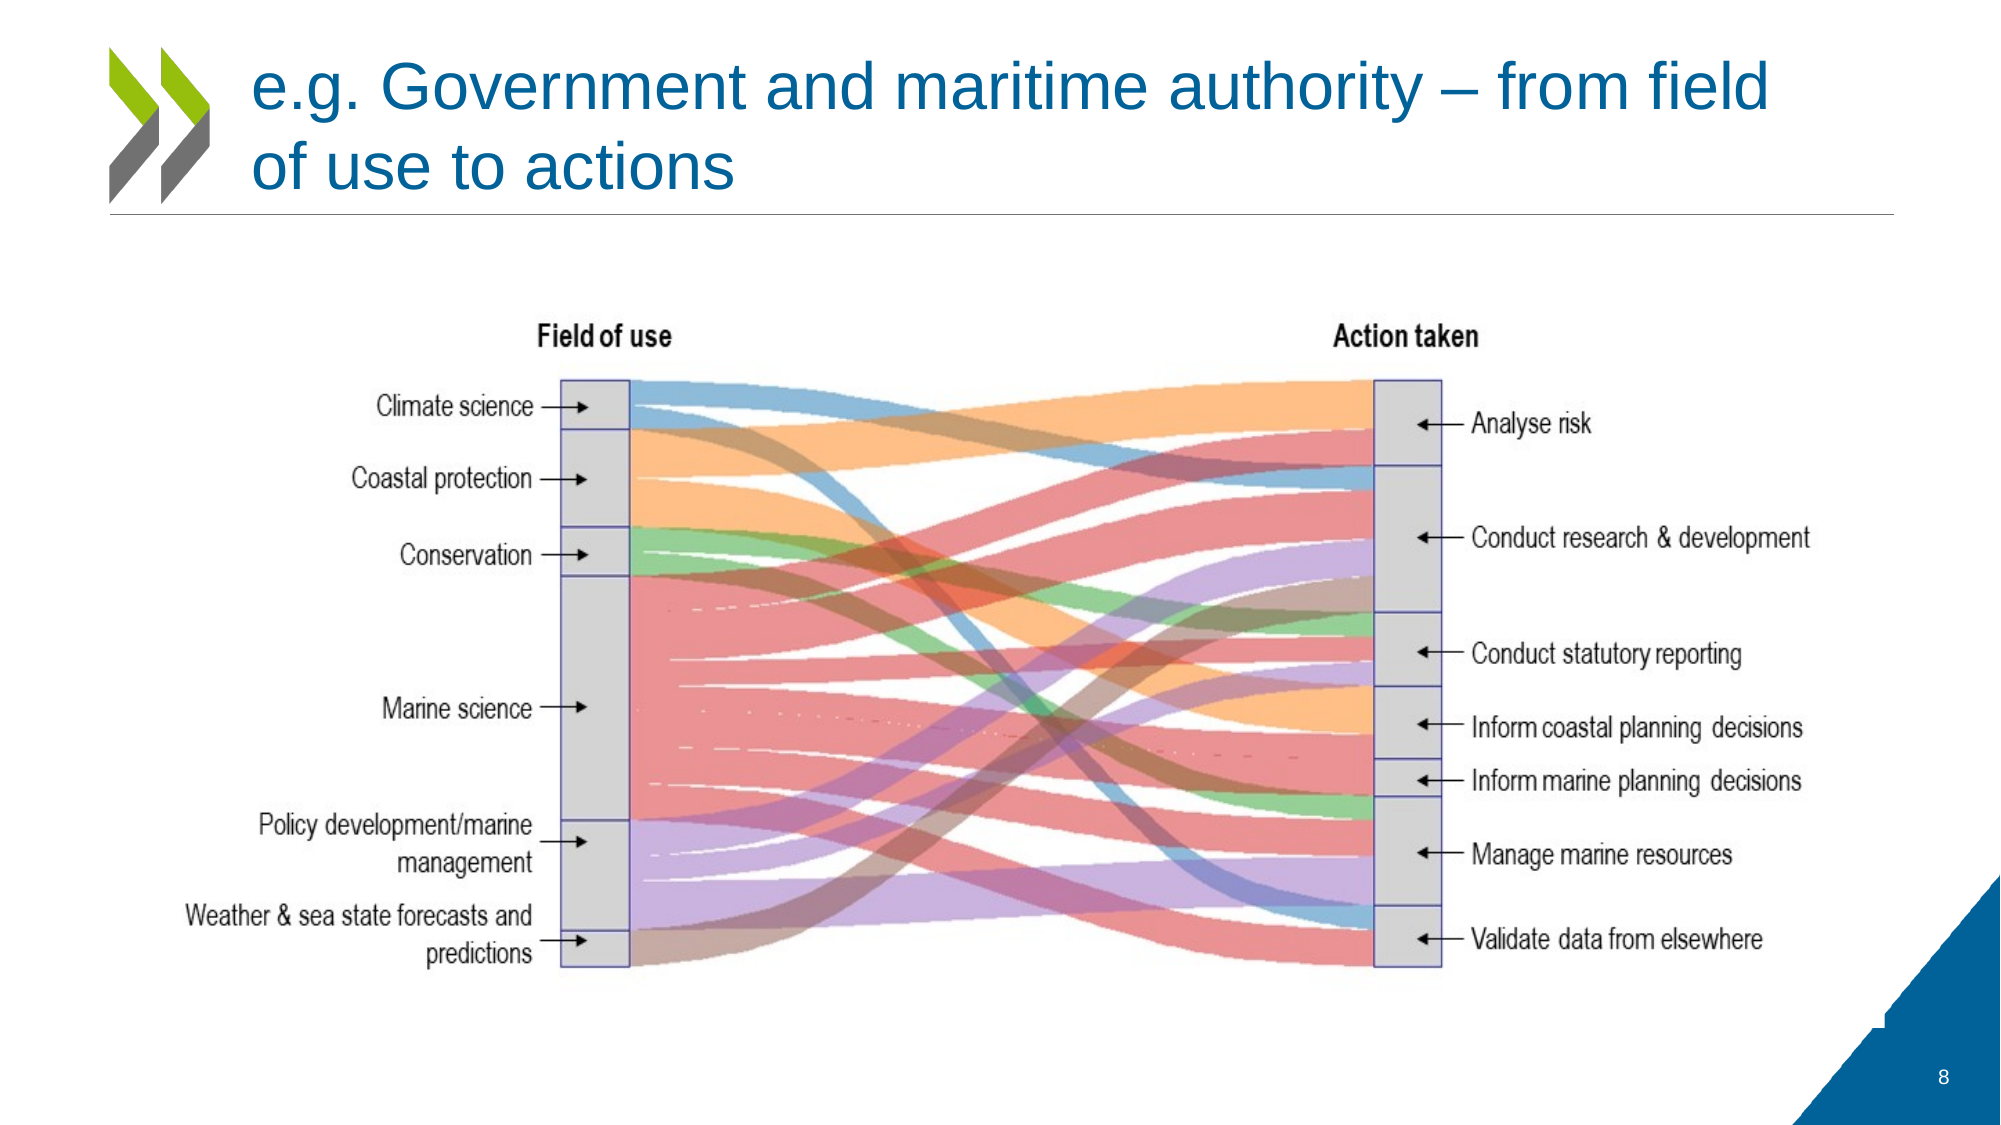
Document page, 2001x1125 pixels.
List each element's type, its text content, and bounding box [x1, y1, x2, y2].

picture [1792, 874, 2000, 1125]
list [114, 297, 1886, 1028]
slide_number 8 [1889, 1056, 1965, 1097]
title e.g. Government and maritime authority – from field of use to actions [236, 38, 1859, 207]
